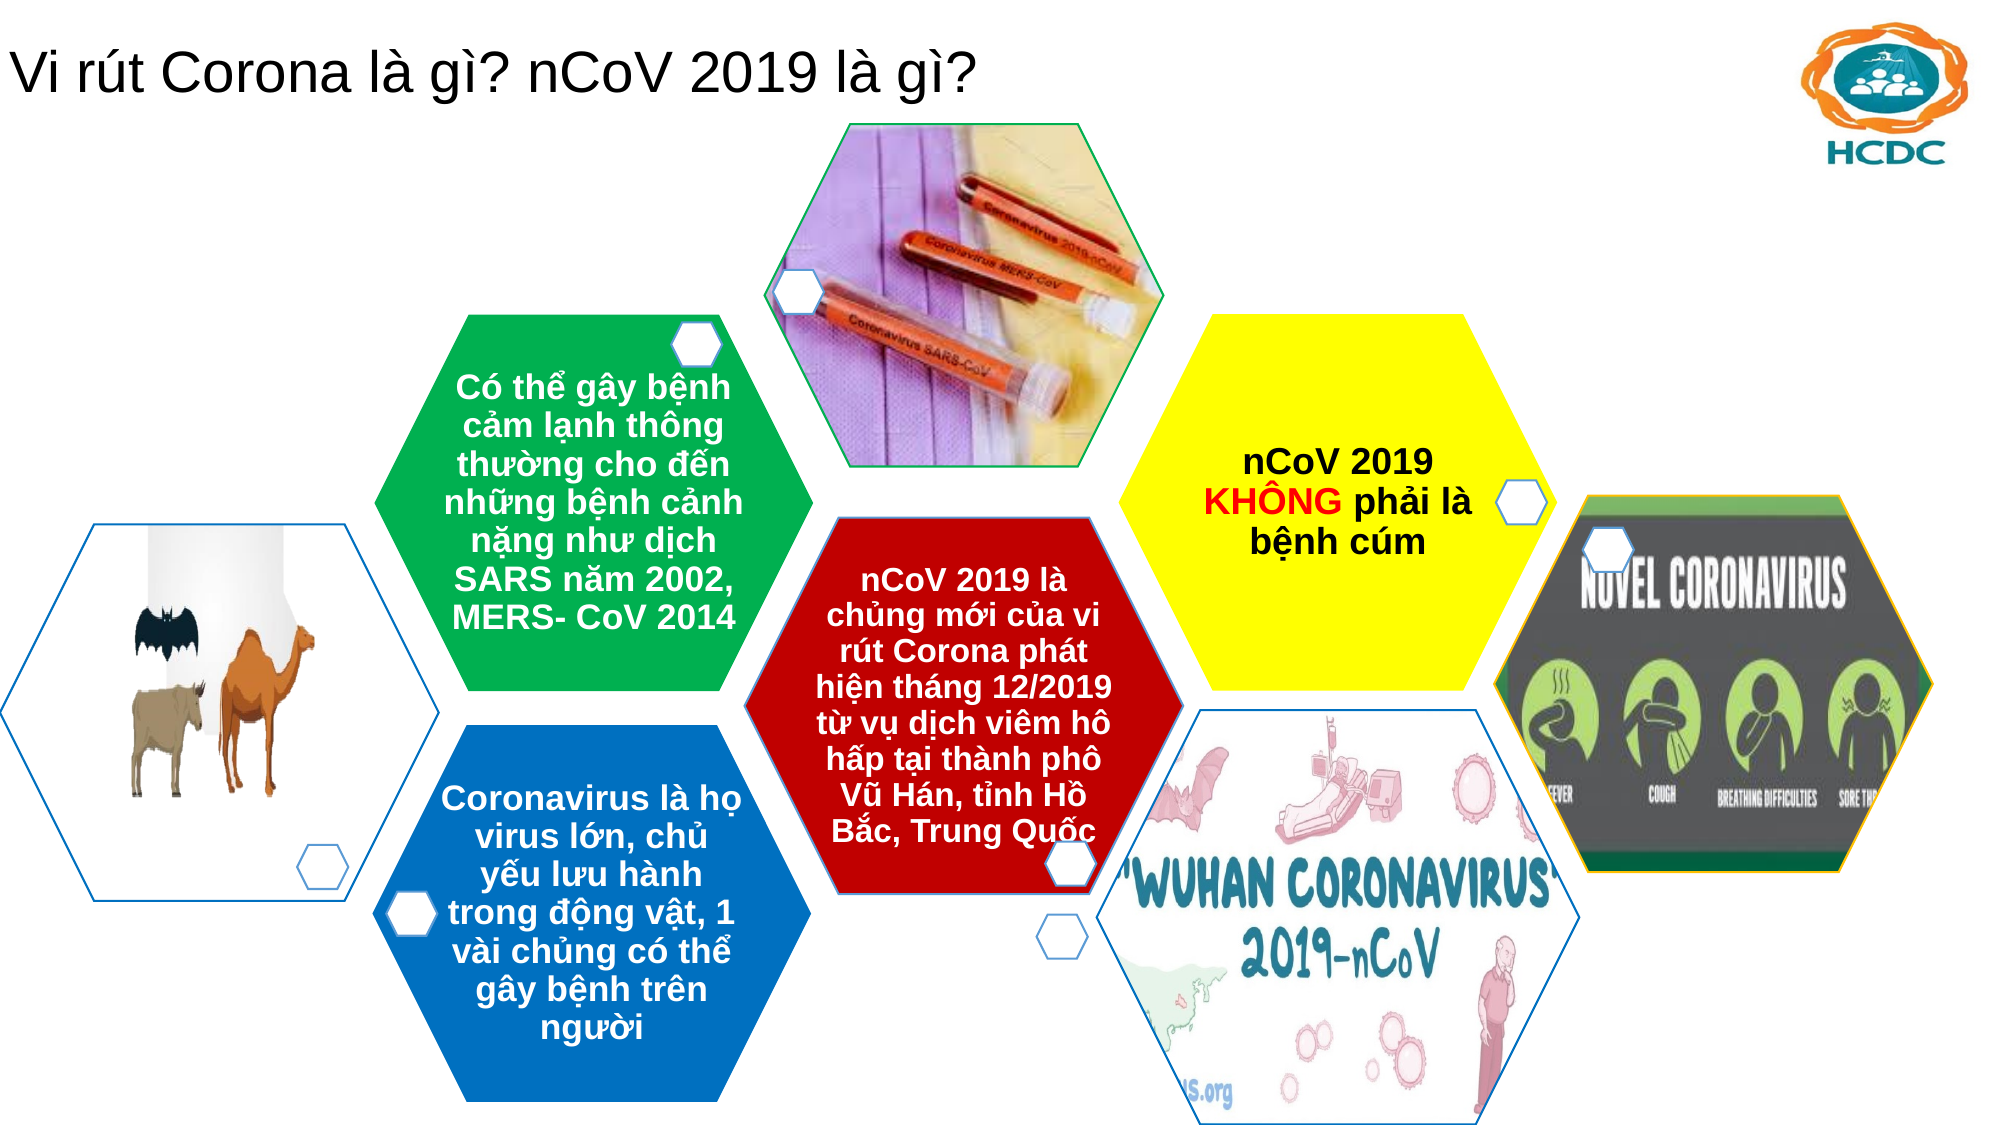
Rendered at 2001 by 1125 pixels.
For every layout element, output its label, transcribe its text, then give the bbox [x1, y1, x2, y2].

picture [1792, 17, 1982, 169]
text_box [771, 268, 826, 316]
text_box Có thể gây bệnh cảm lạnh thông thường cho đến những bệnh cảnh nặng như dịch SARS năm 2002, MERS- CoV 2014 [373, 313, 815, 693]
text_box [669, 321, 724, 368]
text_box [763, 123, 1165, 468]
text_box [1095, 709, 1581, 1125]
text_box [295, 843, 350, 891]
text_box nCoV 2019 KHÔNG phải là bệnh cúm [1117, 313, 1559, 692]
text_box [1492, 494, 1935, 874]
text_box [385, 890, 439, 937]
text_box [1035, 913, 1089, 960]
text_box Coronavirus là họ virus lớn, chủ yếu lưu hành trong động vật, 1 vài chủng có thể gây bệnh trên người [371, 724, 813, 1103]
text_box [1044, 840, 1098, 887]
text_box [1494, 479, 1549, 526]
text_box [0, 523, 440, 902]
text_box [1581, 526, 1636, 573]
text_box nCoV 2019 là chủng mới của vi rút Corona phát hiện tháng 12/2019 từ vụ dịch viêm hô hấp tại thành phô Vũ Hán, tỉnh Hồ Bắc, Trung Quốc [743, 516, 1185, 896]
title Vi rút Corona là gì? nCoV 2019 là gì? [0, 0, 1603, 147]
